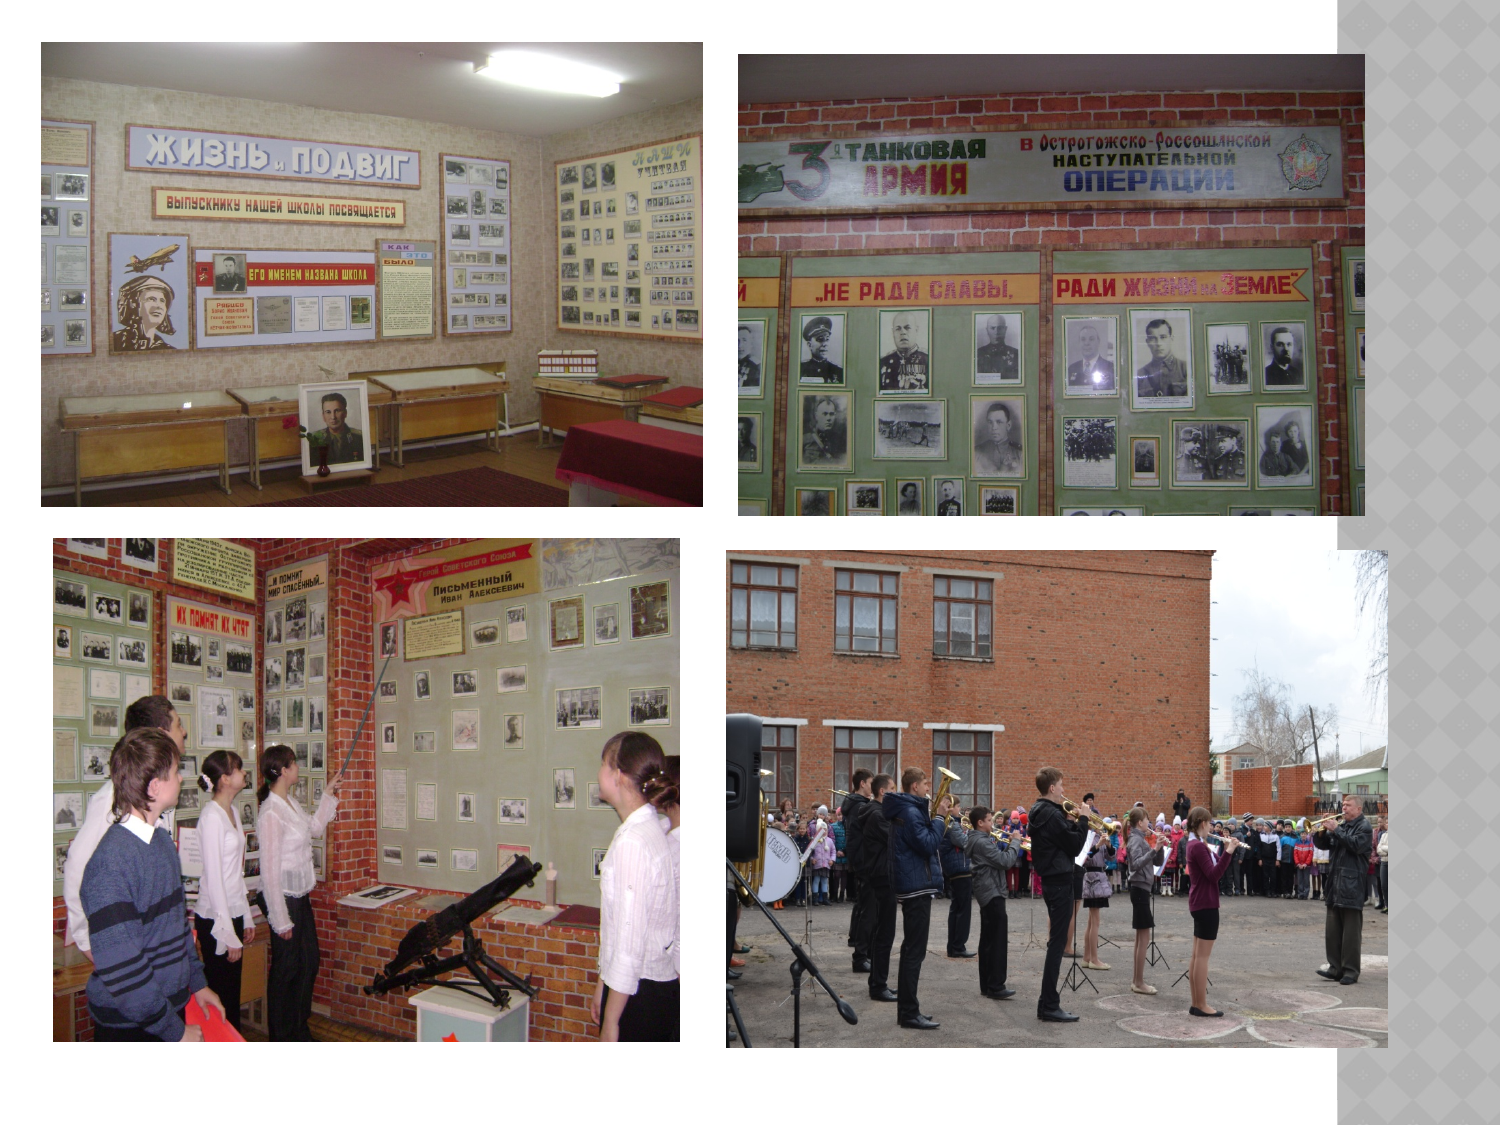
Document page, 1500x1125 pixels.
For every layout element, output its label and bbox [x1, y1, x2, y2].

picture [725, 550, 1389, 1048]
list [40, 42, 704, 507]
picture [737, 54, 1365, 516]
picture [52, 538, 680, 1043]
